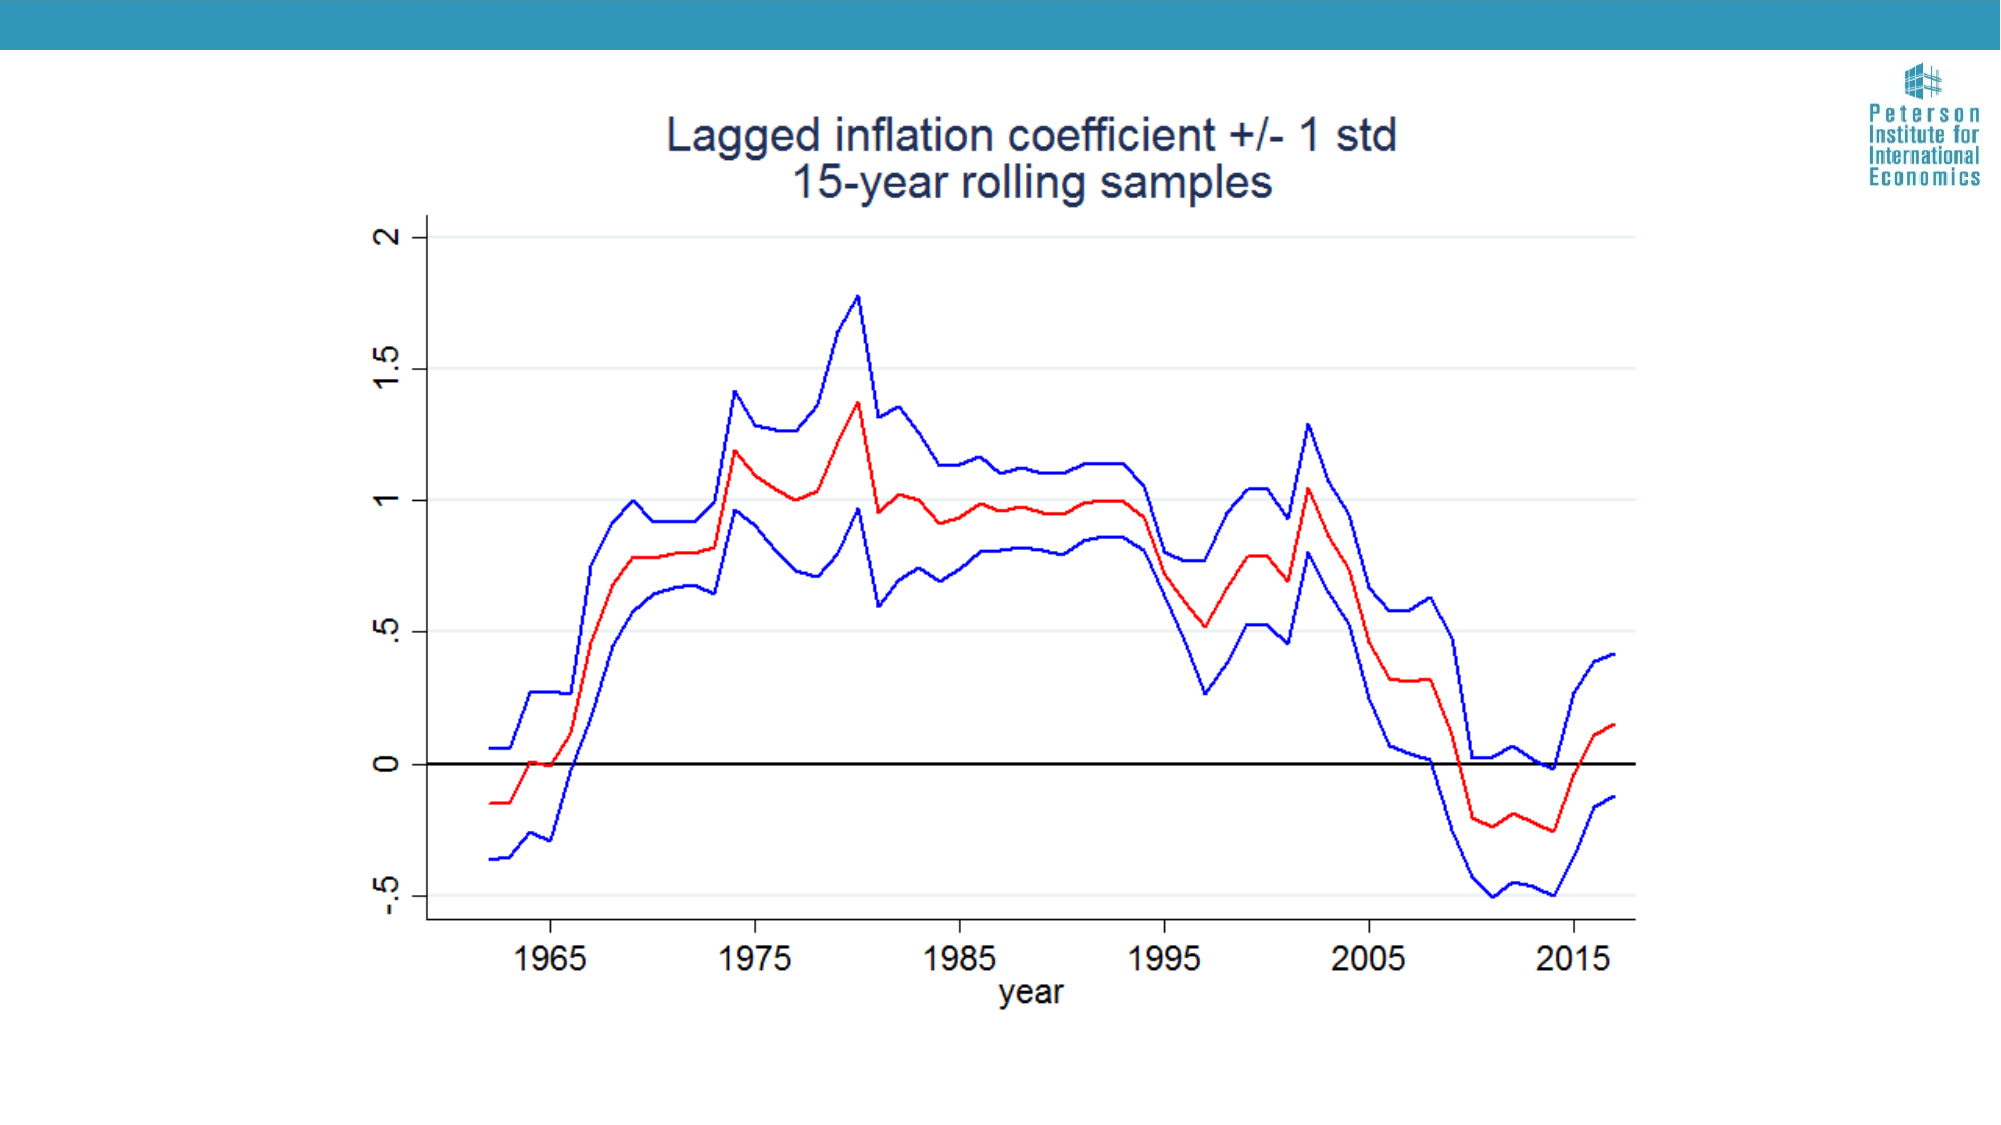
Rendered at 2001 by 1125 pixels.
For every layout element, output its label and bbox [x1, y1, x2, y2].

picture [0, 0, 2000, 50]
picture [327, 73, 1672, 1052]
picture [1866, 60, 1984, 188]
